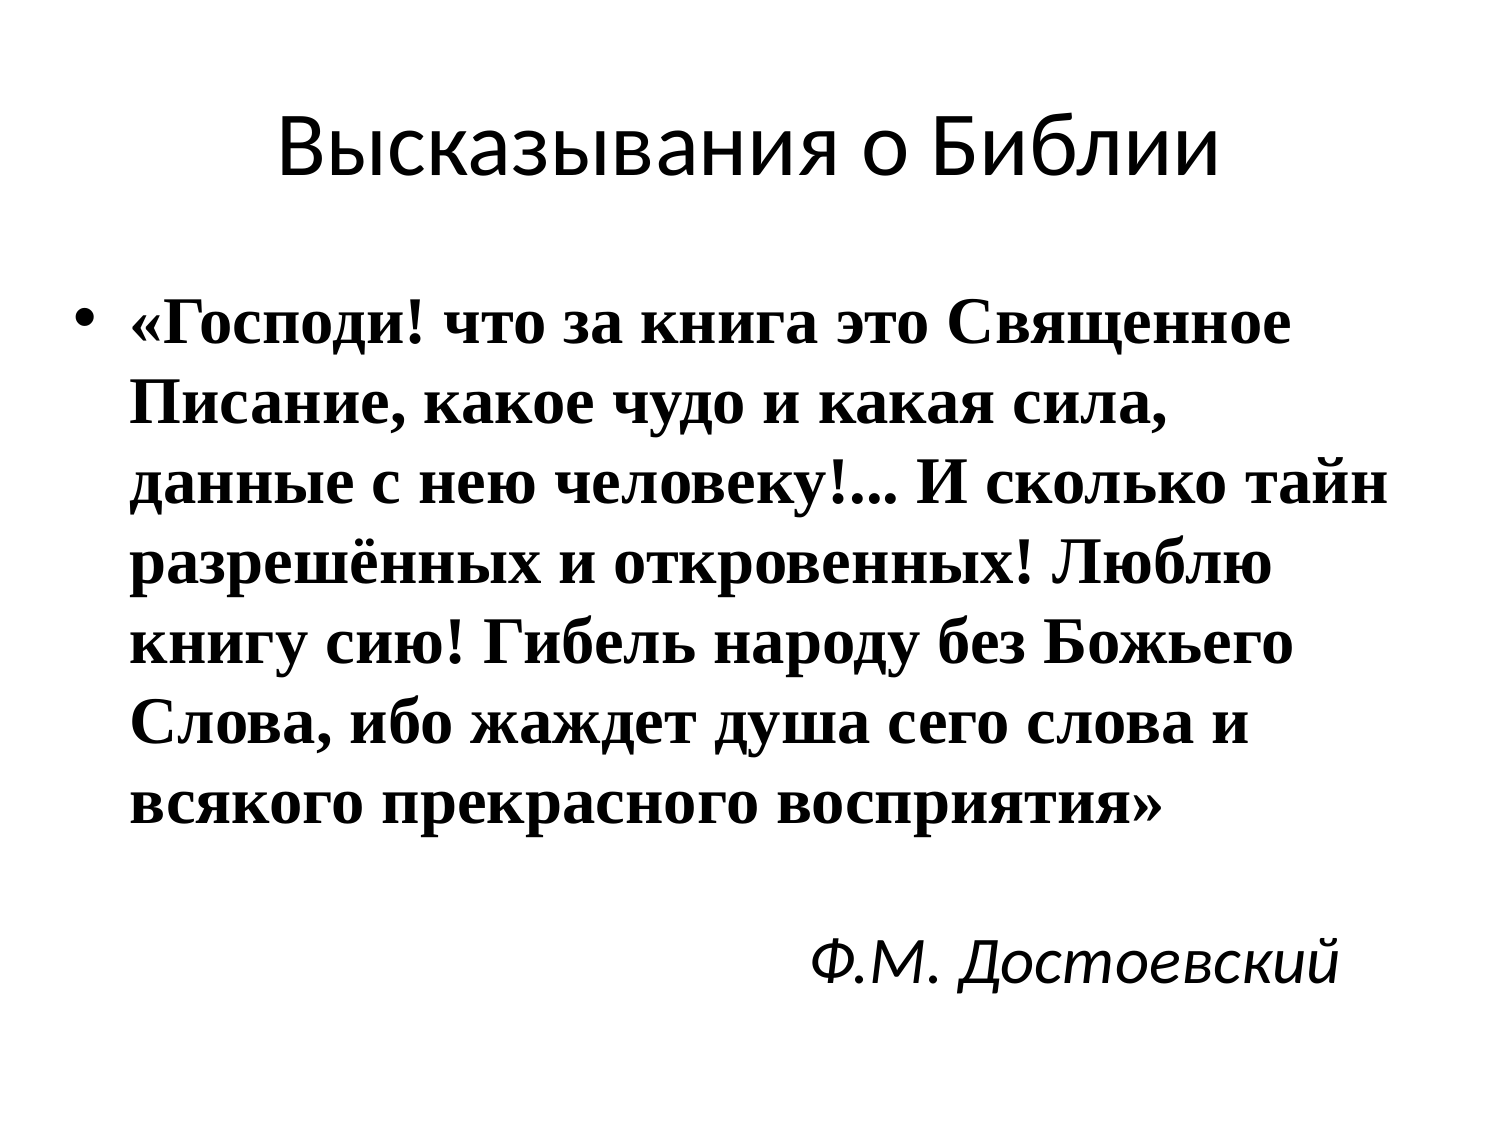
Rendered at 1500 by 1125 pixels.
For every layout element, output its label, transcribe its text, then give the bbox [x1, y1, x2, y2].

text_box Высказывания о Библии [75, 45, 1425, 233]
text_box «Господи! что за книга это Священное Писание, какое чудо и какая сила, данные с нею человеку!... И сколько тайн разрешённых и откровенных! Люблю книгу сию! Гибель народу без Божьего Слова, ибо жаждет душа сего слова и всякого прекрасного восприятия» Ф.М. Достоевский [58, 269, 1409, 1012]
